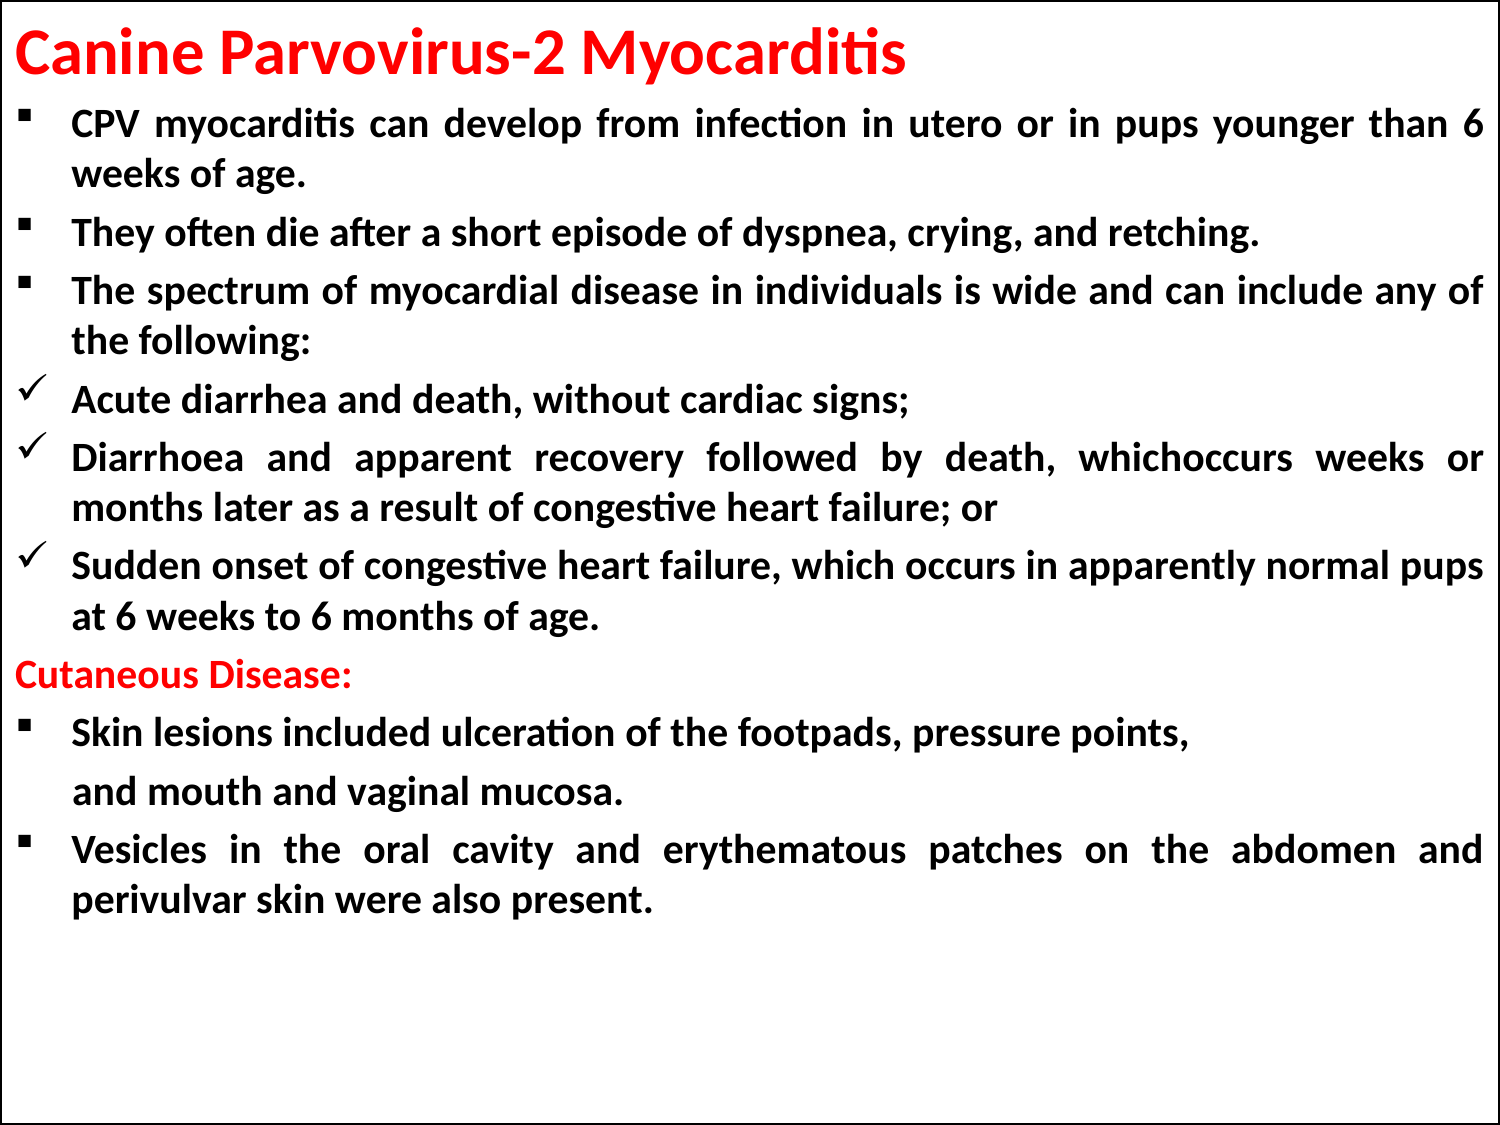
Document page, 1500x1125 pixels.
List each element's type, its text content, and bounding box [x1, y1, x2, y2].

list Canine Parvovirus-2 Myocarditis CPV myocarditis can develop from infection in utero or in pups younger than 6 weeks of age. They often die after a short episode of dyspnea, crying, and retching. The spectrum of myocardial disease in individuals is wide and can include any of the following: Acute diarrhea and death, without cardiac signs; Diarrhoea and apparent recovery followed by death, whichoccurs weeks or months later as a result of congestive heart failure; or Sudden onset of congestive heart failure, which occurs in apparently normal pups at 6 weeks to 6 months of age. Cutaneous Disease: Skin lesions included ulceration of the footpads, pressure points, and mouth and vaginal mucosa. Vesicles in the oral cavity and erythematous patches on the abdomen and perivulvar skin were also present. [0, 0, 1500, 1125]
